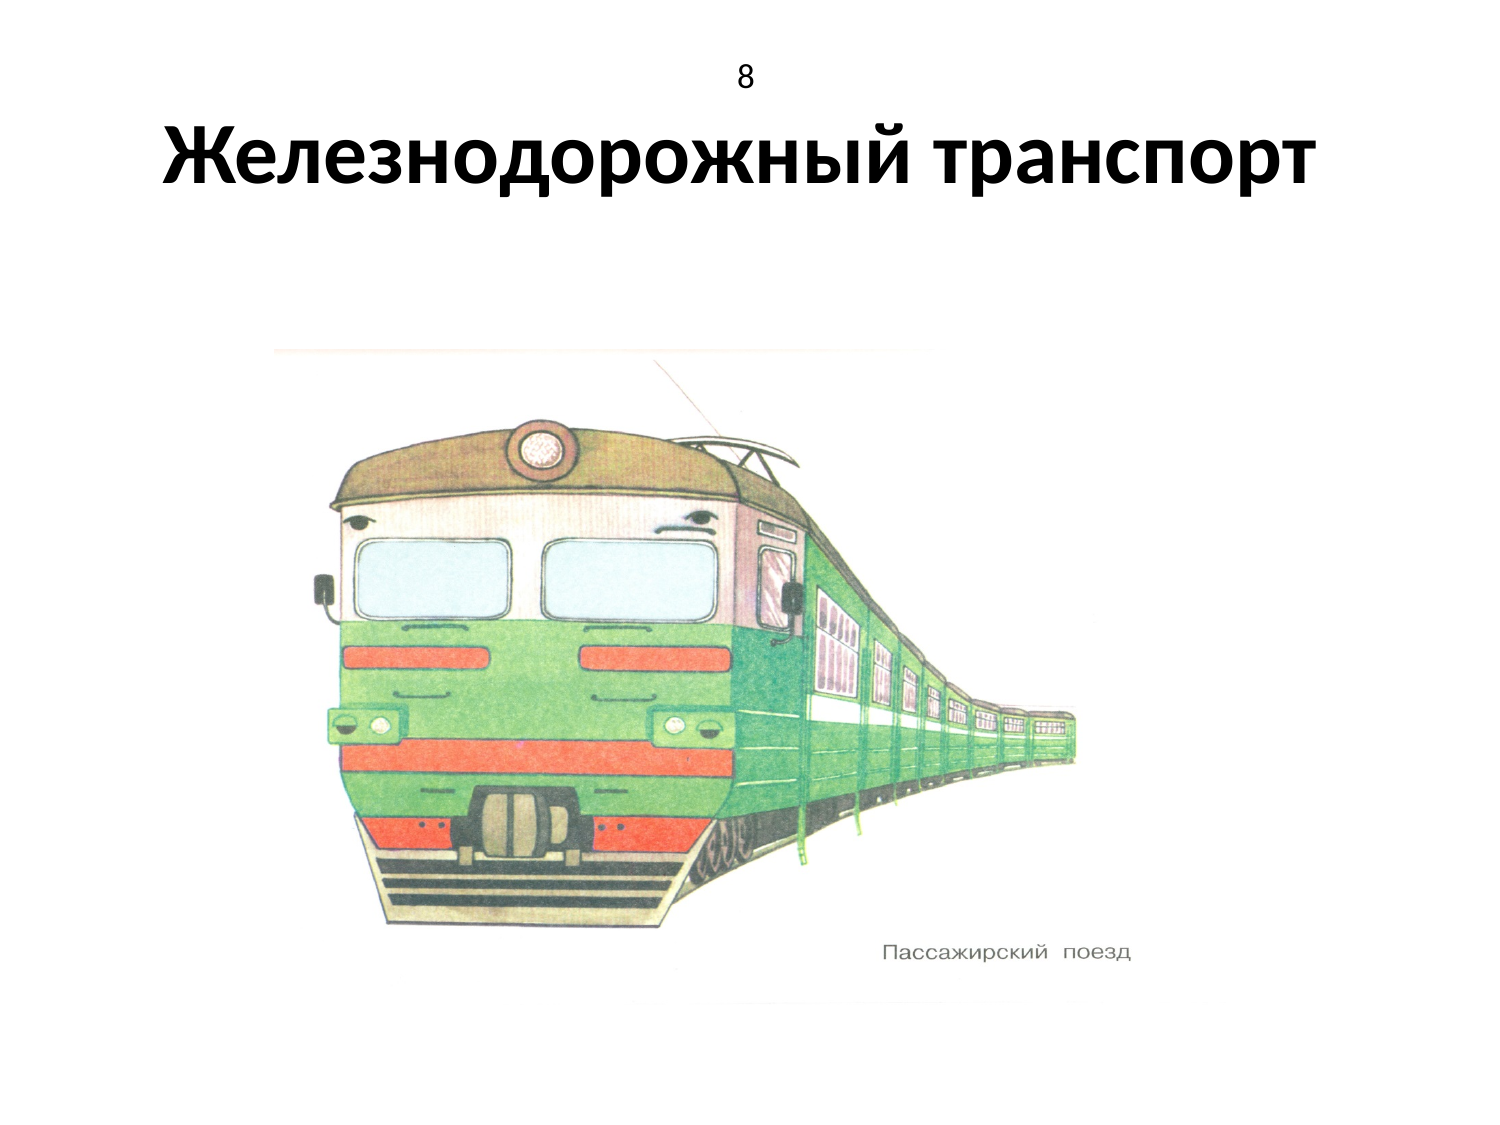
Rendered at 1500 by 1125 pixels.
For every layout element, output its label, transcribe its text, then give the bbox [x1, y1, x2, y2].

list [274, 349, 1226, 1006]
title 8 Железнодорожный транспорт [75, 45, 1425, 315]
